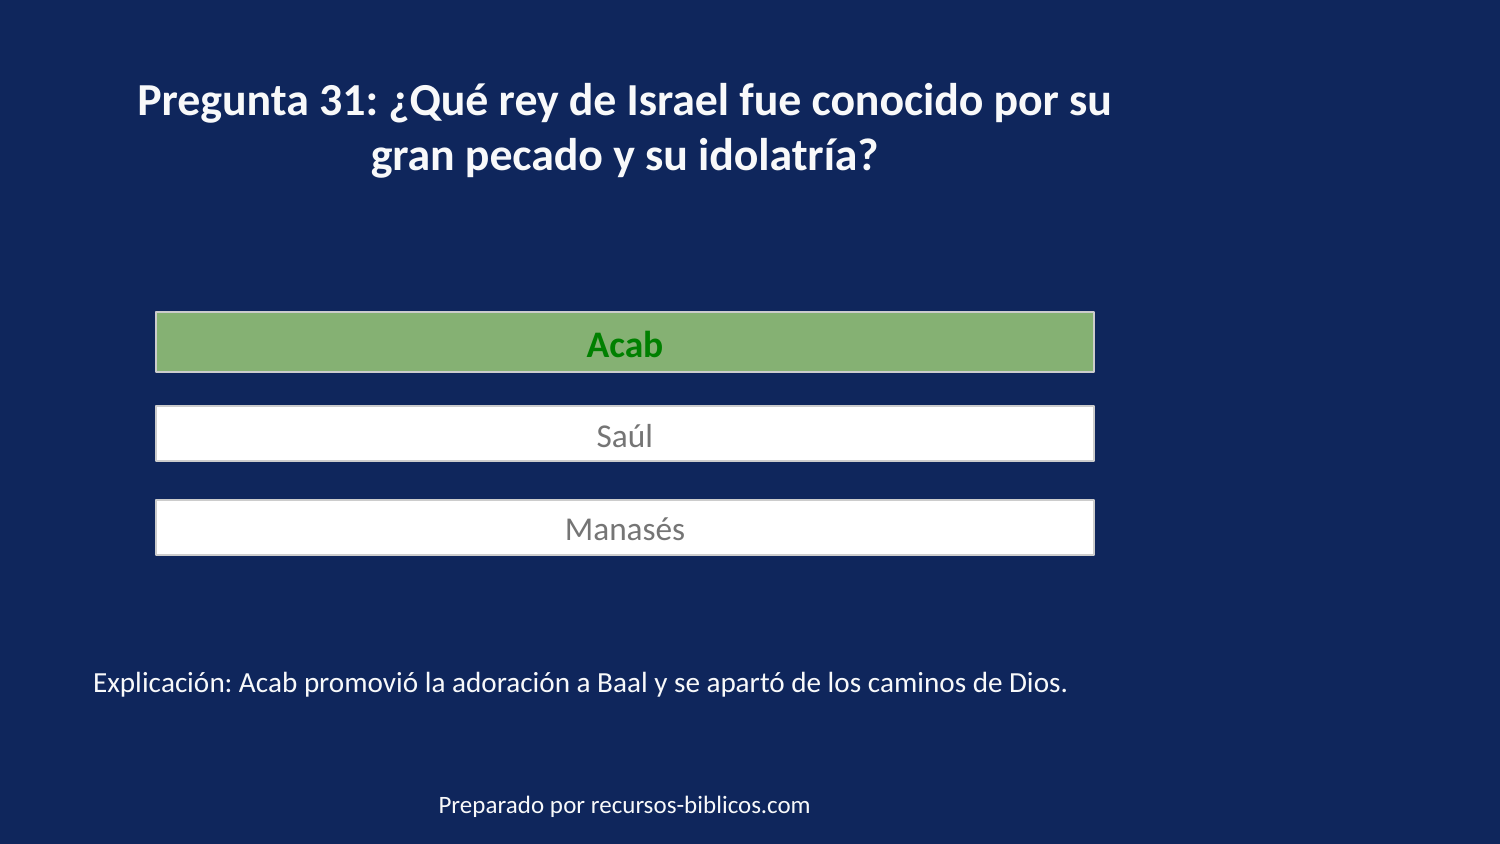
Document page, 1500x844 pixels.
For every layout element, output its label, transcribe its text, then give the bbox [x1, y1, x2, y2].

text_box Preparado por recursos-biblicos.com [78, 781, 1172, 827]
text_box Acab [156, 312, 1094, 373]
text_box Explicación: Acab promovió la adoración a Baal y se apartó de los caminos de Dios. [78, 656, 1172, 707]
text_box Pregunta 31: ¿Qué rey de Israel fue conocido por su gran pecado y su idolatría? [78, 62, 1172, 188]
text_box Manasés [156, 499, 1094, 555]
text_box Saúl [156, 406, 1094, 462]
